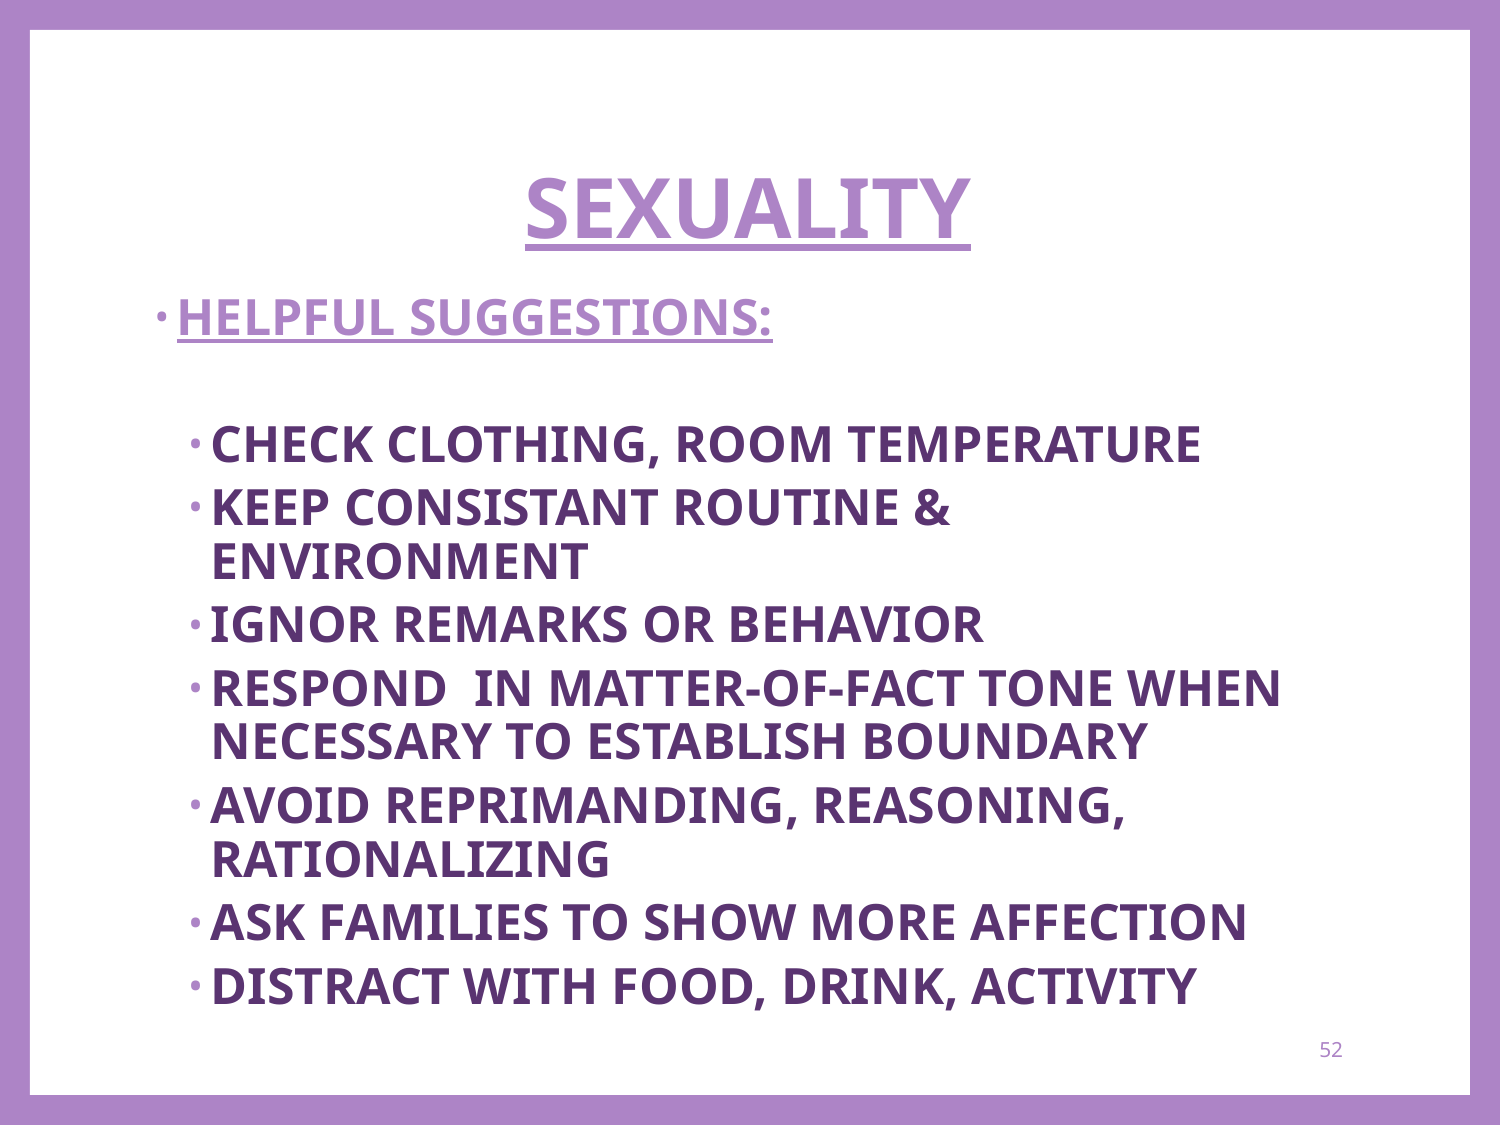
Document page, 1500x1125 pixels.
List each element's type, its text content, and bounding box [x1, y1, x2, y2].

slide_number 52 [1147, 1020, 1358, 1081]
subtitle HELPFUL SUGGESTIONS: CHECK CLOTHING, ROOM TEMPERATURE KEEP CONSISTANT ROUTINE & ENVIRONMENT IGNOR REMARKS OR BEHAVIOR RESPOND IN MATTER-OF-FACT TONE WHEN NECESSARY TO ESTABLISH BOUNDARY AVOID REPRIMANDING, REASONING, RATIONALIZING ASK FAMILIES TO SHOW MORE AFFECTION DISTRACT WITH FOOD, DRINK, ACTIVITY [105, 284, 1356, 1048]
title SEXUALITY [140, 99, 1356, 284]
